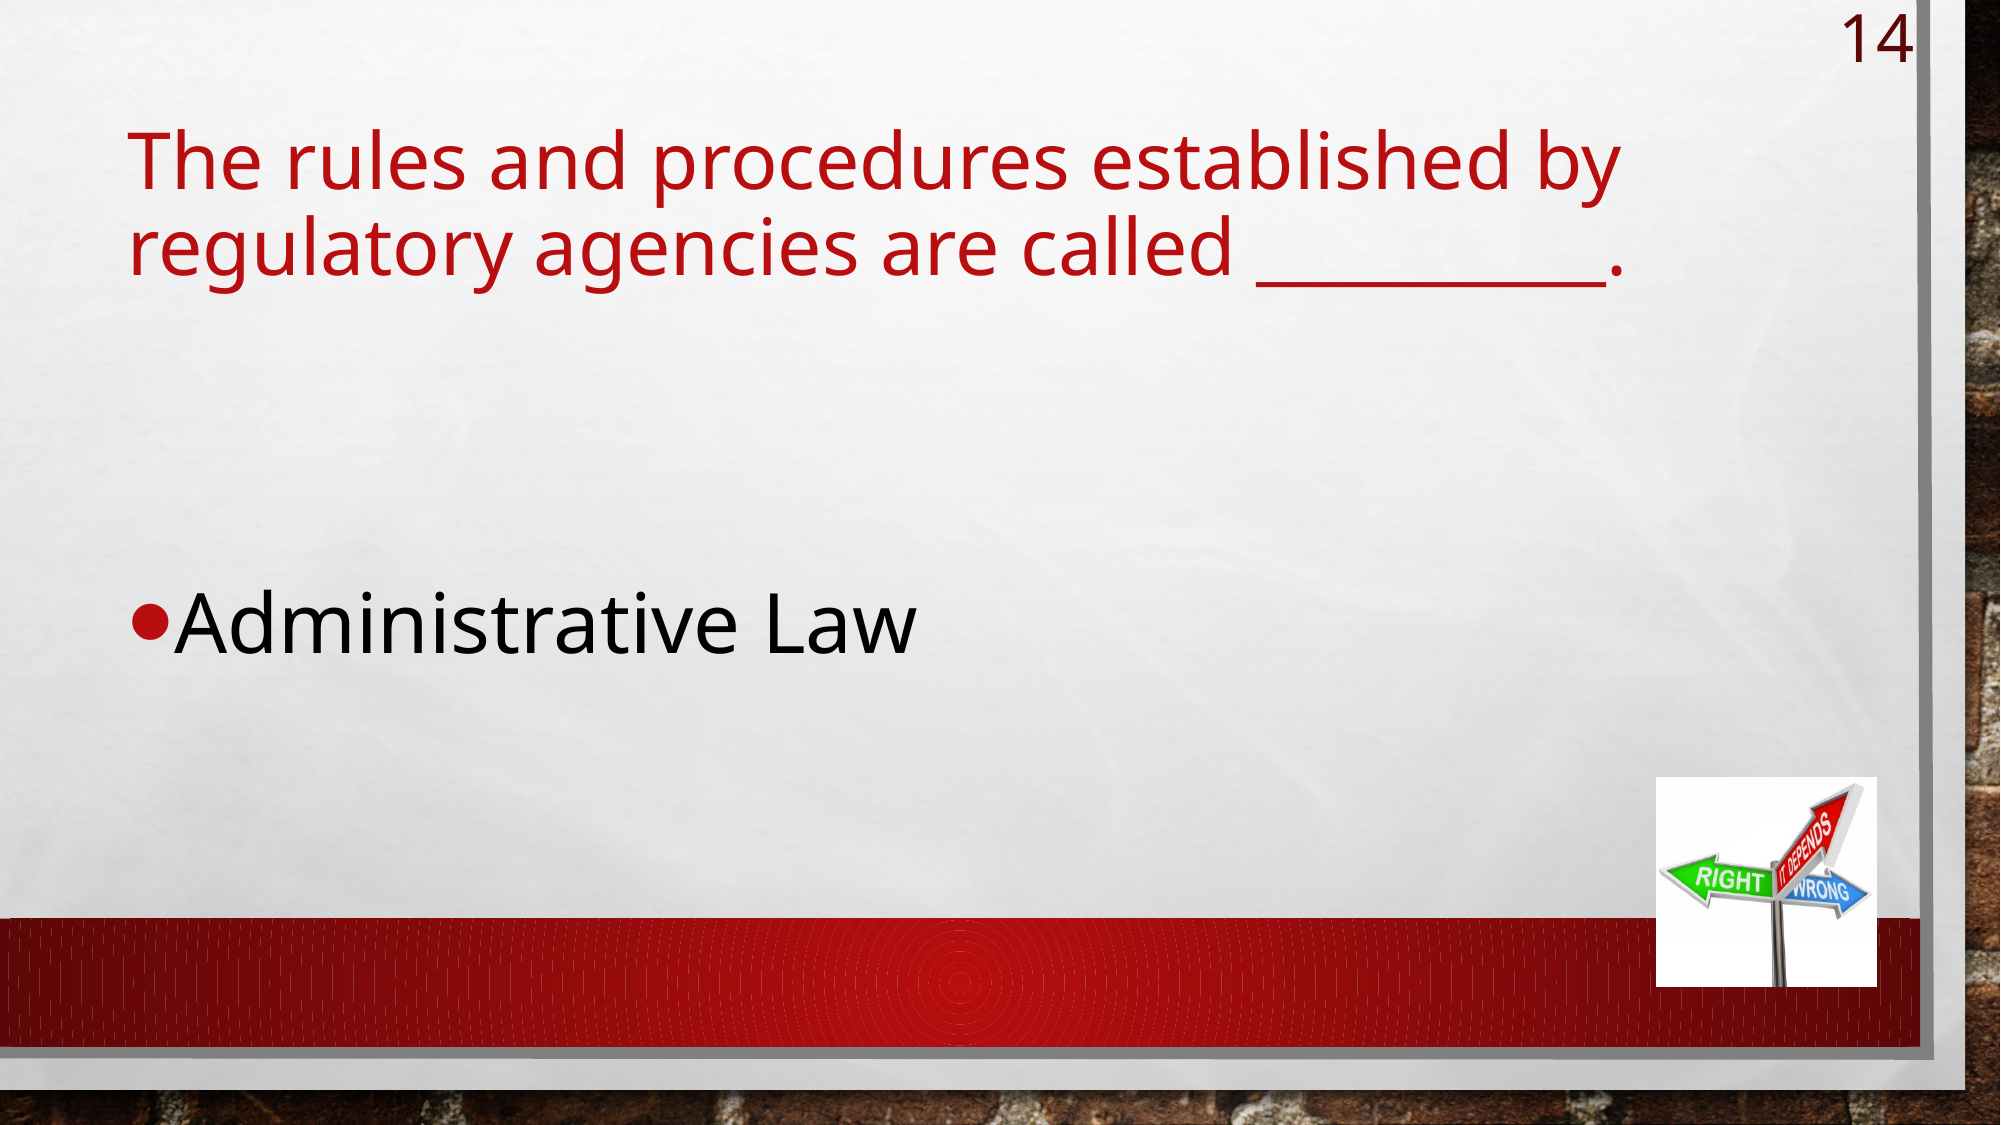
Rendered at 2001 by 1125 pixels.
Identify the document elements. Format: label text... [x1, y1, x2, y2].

picture [1656, 776, 1877, 987]
picture [0, 0, 2000, 1125]
title The rules and procedures established by regulatory agencies are called __________. [112, 112, 1818, 302]
slide_number 14 [1802, 0, 1952, 82]
list Administrative Law [112, 338, 1818, 882]
